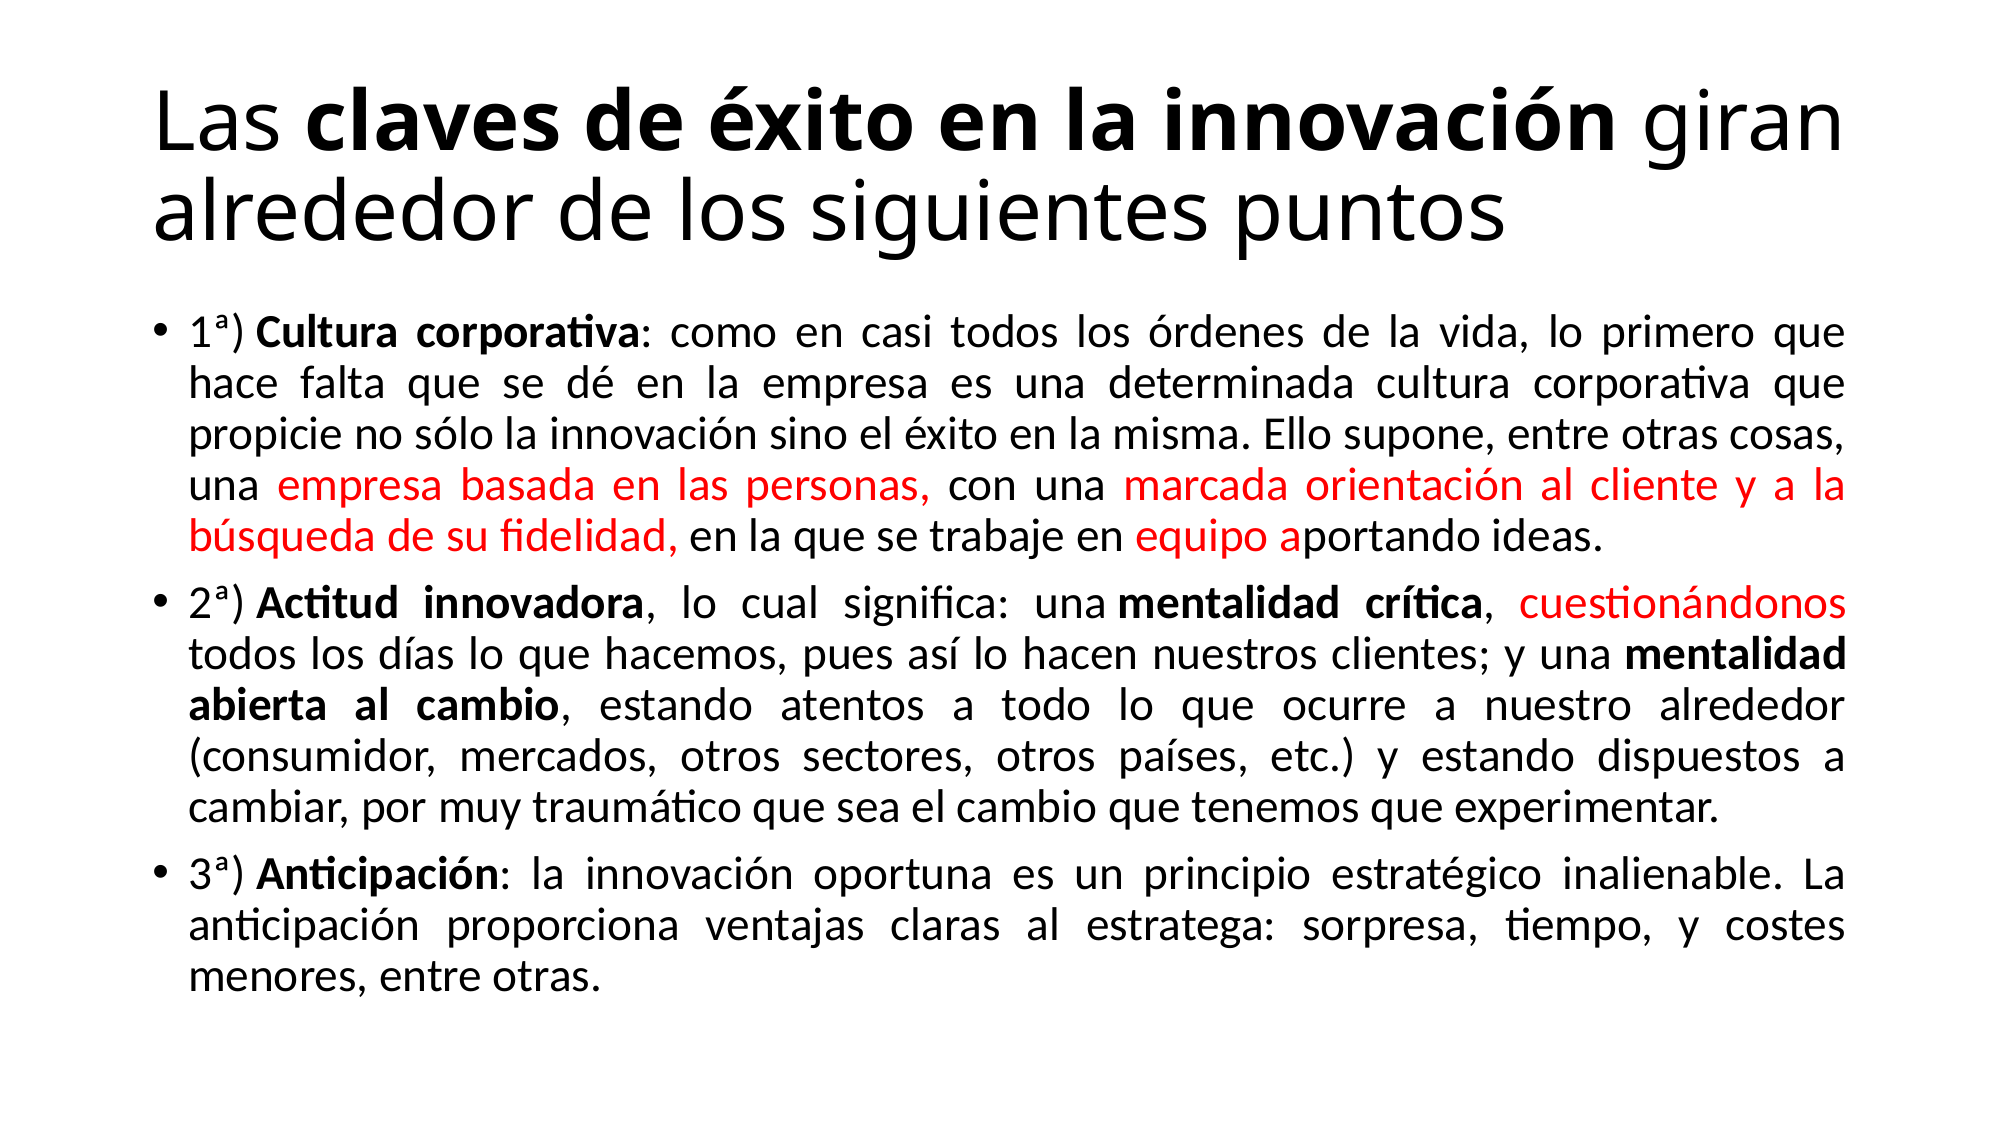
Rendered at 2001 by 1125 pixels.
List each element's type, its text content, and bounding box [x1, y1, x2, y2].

list 1ª) Cultura corporativa: como en casi todos los órdenes de la vida, lo primero que hace falta que se dé en la empresa es una determinada cultura corporativa que propicie no sólo la innovación sino el éxito en la misma. Ello supone, entre otras cosas, una empresa basada en las personas, con una marcada orientación al cliente y a la búsqueda de su fidelidad, en la que se trabaje en equipo aportando ideas. 2ª) Actitud innovadora, lo cual significa: una mentalidad crítica, cuestionándonos todos los días lo que hacemos, pues así lo hacen nuestros clientes; y una mentalidad abierta al cambio, estando atentos a todo lo que ocurre a nuestro alrededor (consumidor, mercados, otros sectores, otros países, etc.) y estando dispuestos a cambiar, por muy traumático que sea el cambio que tenemos que experimentar. 3ª) Anticipación: la innovación oportuna es un principio estratégico inalienable. La anticipación proporciona ventajas claras al estratega: sorpresa, tiempo, y costes menores, entre otras. [137, 299, 1863, 1014]
title Las claves de éxito en la innovación giran alrededor de los siguientes puntos [137, 59, 1863, 278]
